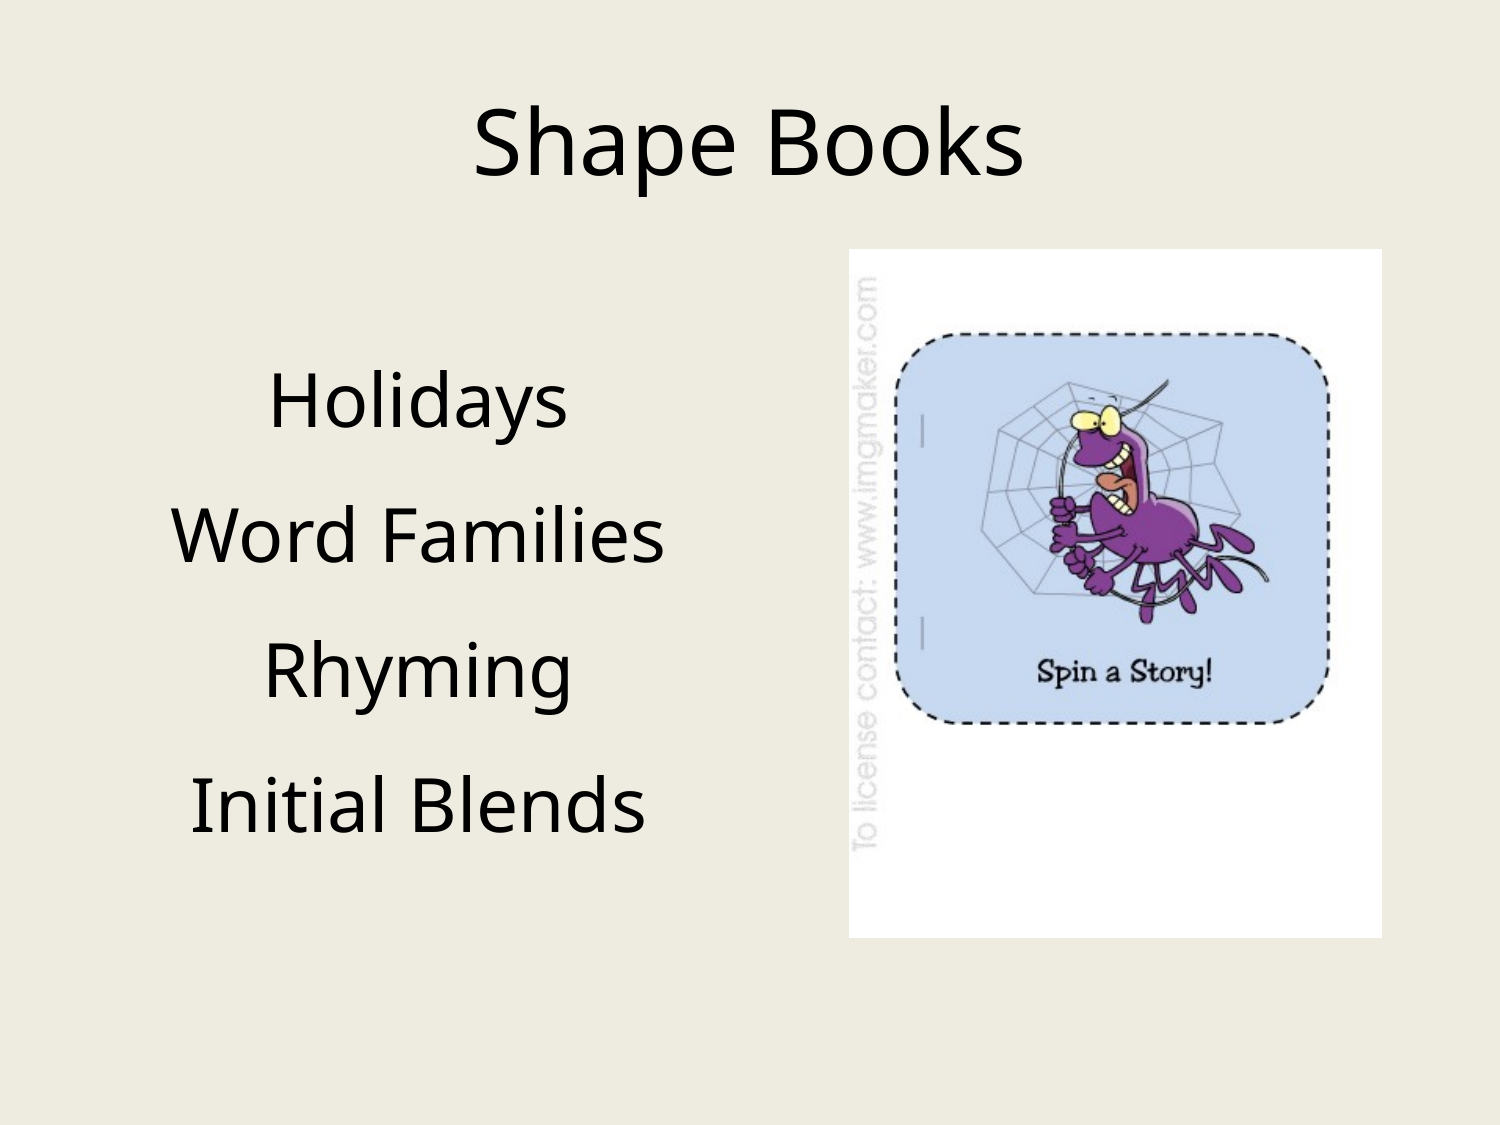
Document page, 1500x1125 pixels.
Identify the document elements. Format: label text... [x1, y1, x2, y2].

picture [849, 249, 1382, 938]
text_box Holidays Word Families Rhyming Initial Blends [62, 299, 775, 855]
title Shape Books [75, 45, 1425, 233]
